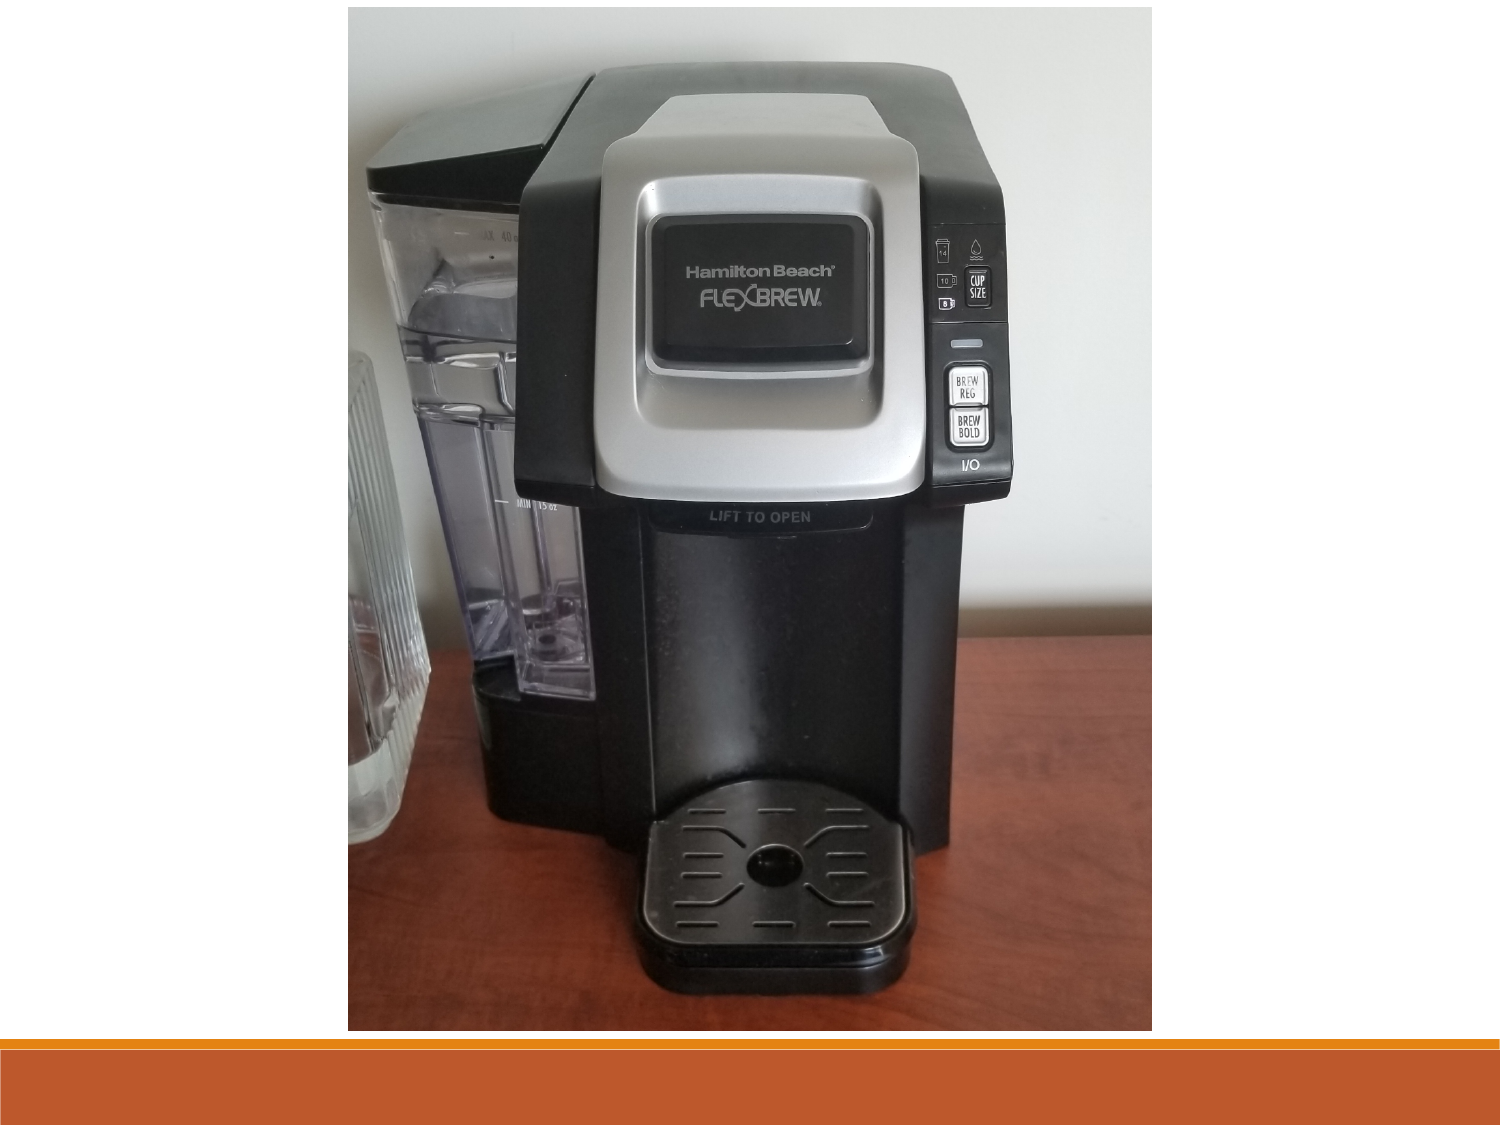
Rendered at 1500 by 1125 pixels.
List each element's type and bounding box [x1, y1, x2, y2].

picture [347, 6, 1153, 1032]
